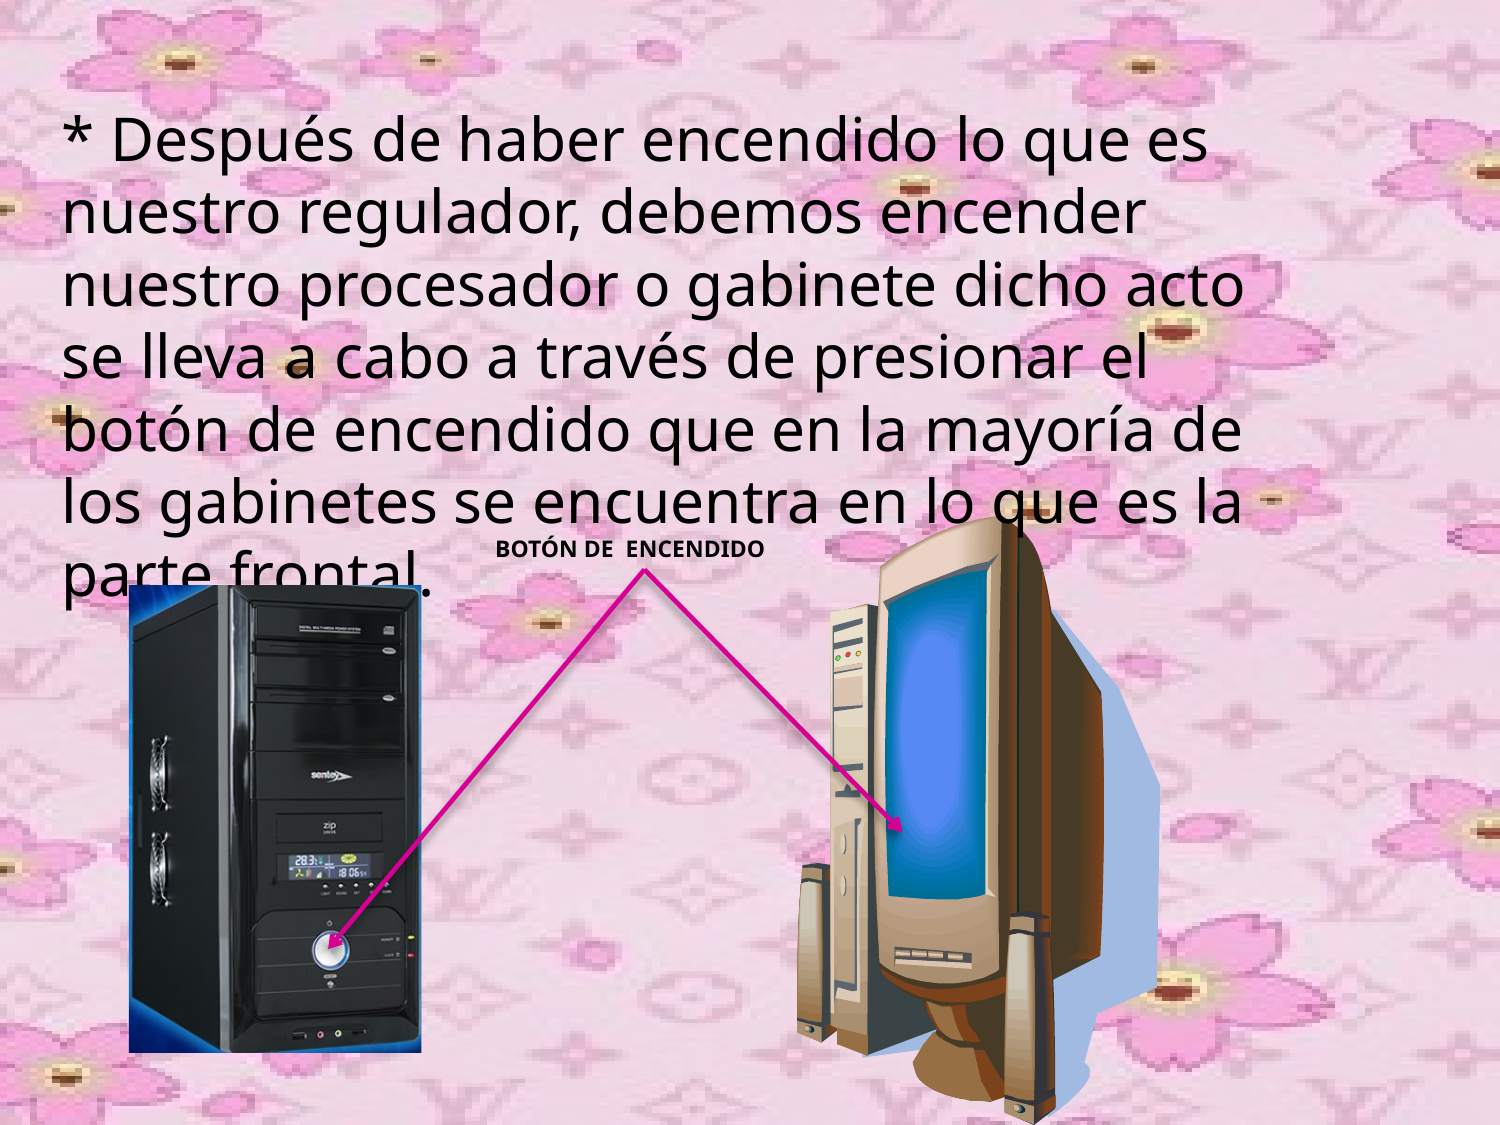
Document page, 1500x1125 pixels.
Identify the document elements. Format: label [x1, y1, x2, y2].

picture [0, 0, 1500, 1125]
text_box [642, 571, 905, 831]
text_box [296, 601, 677, 919]
